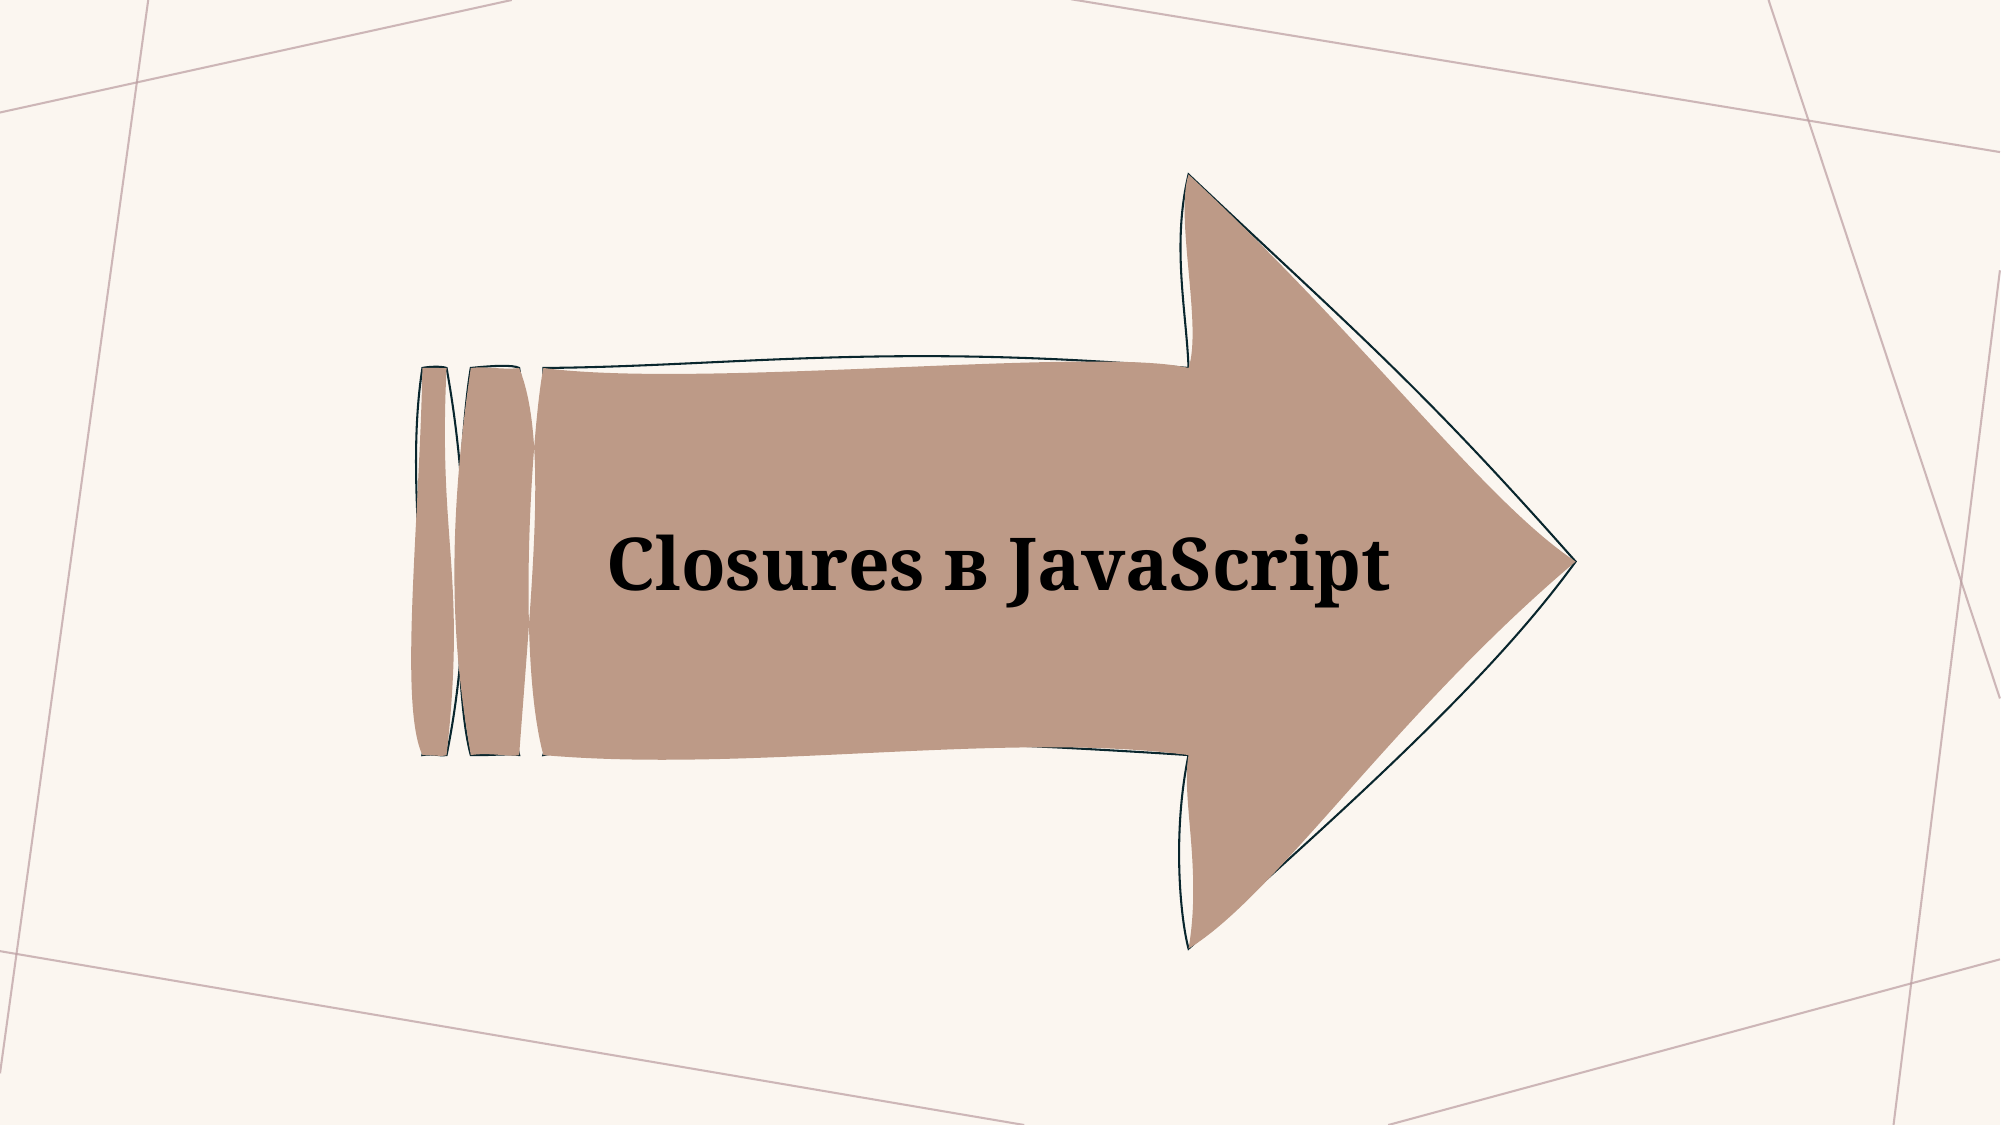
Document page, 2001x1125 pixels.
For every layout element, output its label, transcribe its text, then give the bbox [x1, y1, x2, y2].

text_box Closures в JavaScript [411, 172, 1577, 951]
